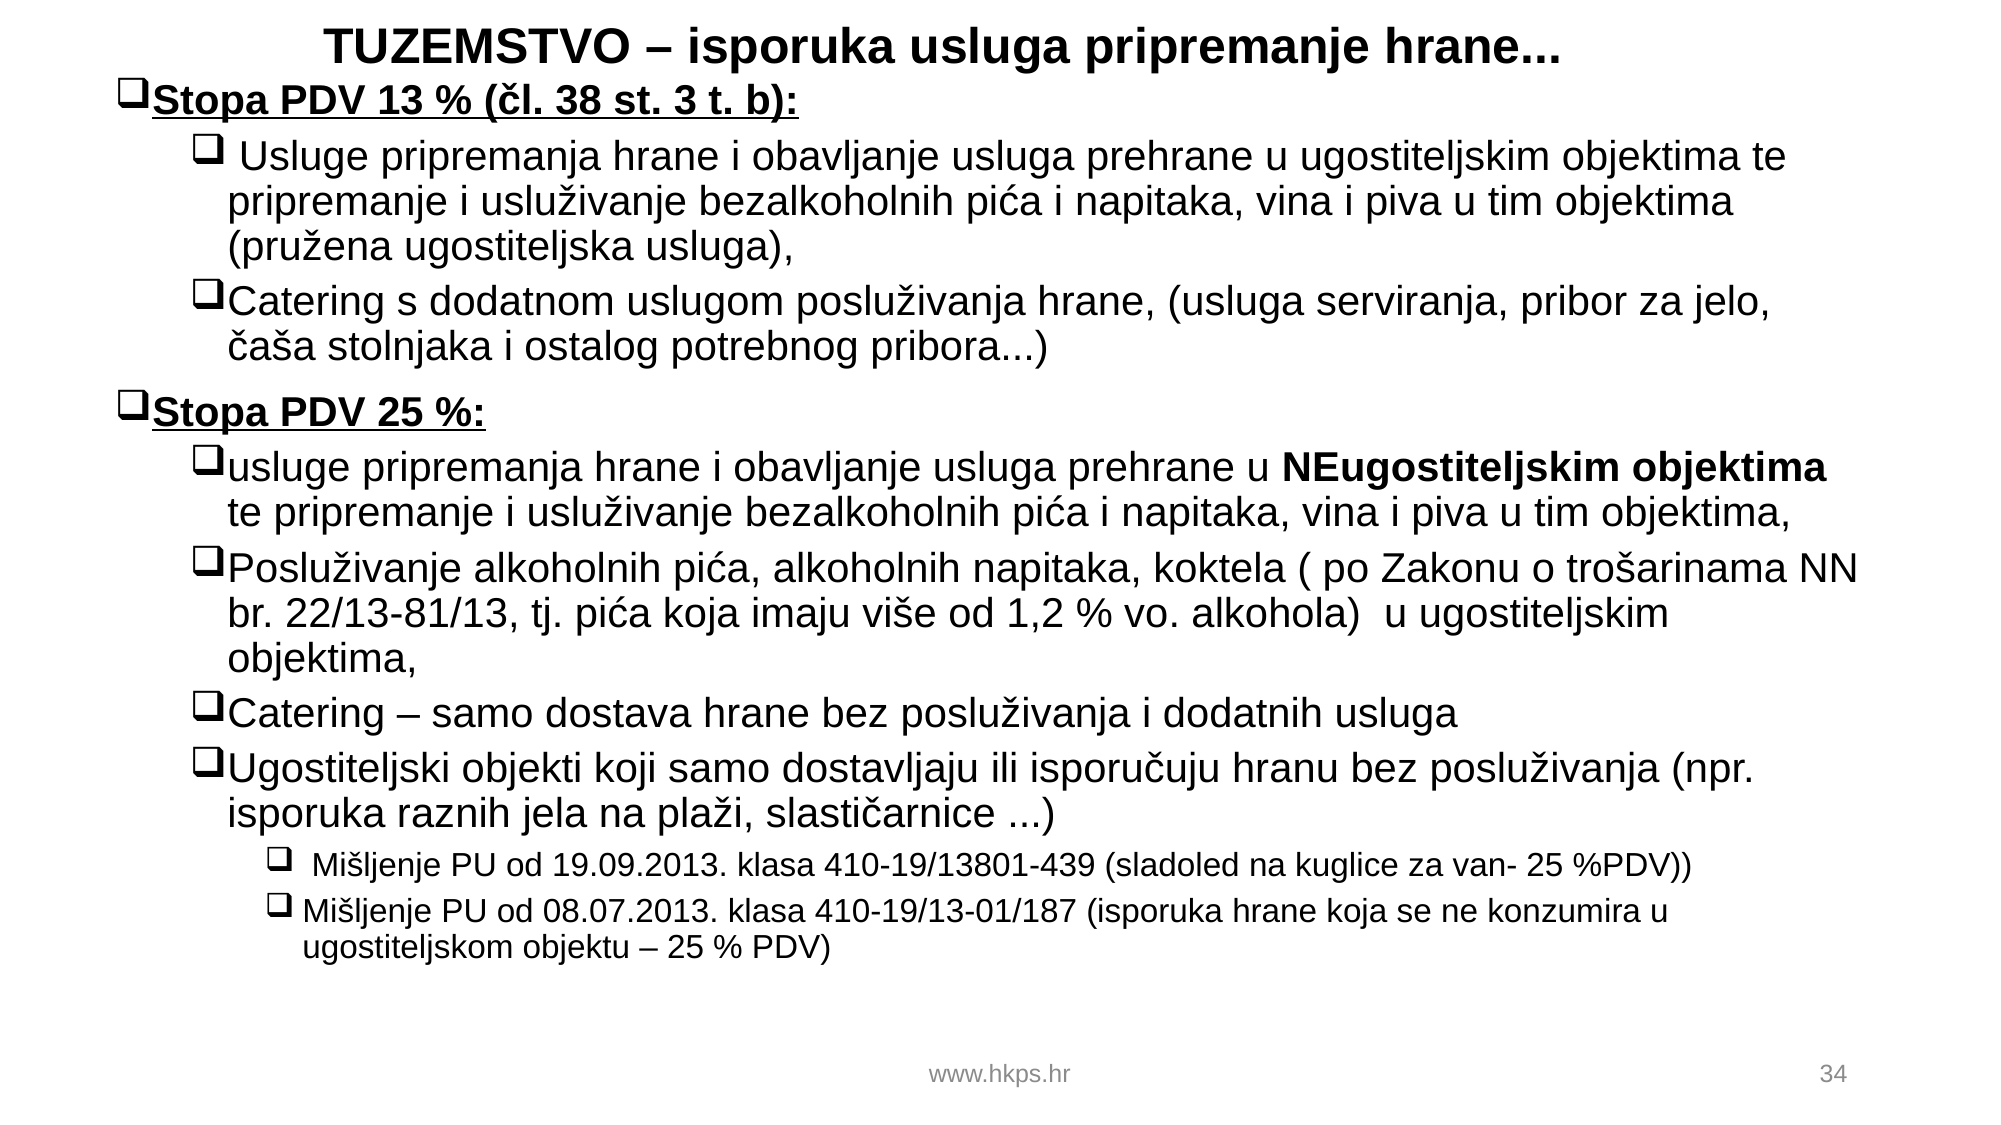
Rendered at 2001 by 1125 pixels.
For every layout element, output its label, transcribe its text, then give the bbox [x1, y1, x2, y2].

title TUZEMSTVO – isporuka usluga pripremanje hrane... [308, 0, 1659, 71]
slide_number 34 [1412, 1042, 1863, 1103]
list Stopa PDV 13 % (čl. 38 st. 3 t. b): Usluge pripremanja hrane i obavljanje usluga prehrane u ugostiteljskim objektima te pripremanje i usluživanje bezalkoholnih pića i napitaka, vina i piva u tim objektima (pružena ugostiteljska usluga), Catering s dodatnom uslugom posluživanja hrane, (usluga serviranja, pribor za jelo, čaša stolnjaka i ostalog potrebnog pribora...) Stopa PDV 25 %: usluge pripremanja hrane i obavljanje usluga prehrane u NEugostiteljskim objektima te pripremanje i usluživanje bezalkoholnih pića i napitaka, vina i piva u tim objektima, Posluživanje alkoholnih pića, alkoholnih napitaka, koktela ( po Zakonu o trošarinama NN br. 22/13-81/13, tj. pića koja imaju više od 1,2 % vo. alkohola) u ugostiteljskim objektima, Catering – samo dostava hrane bez posluživanja i dodatnih usluga Ugostiteljski objekti koji samo dostavljaju ili isporučuju hranu bez posluživanja (npr. isporuka raznih jela na plaži, slastičarnice ...) Mišljenje PU od 19.09.2013. klasa 410-19/13801-439 (sladoled na kuglice za van- 25 %PDV)) Mišljenje PU od 08.07.2013. klasa 410-19/13-01/187 (isporuka hrane koja se ne konzumira u ugostiteljskom objektu – 25 % PDV) [99, 71, 1877, 1103]
footer www.hkps.hr [662, 1042, 1338, 1103]
